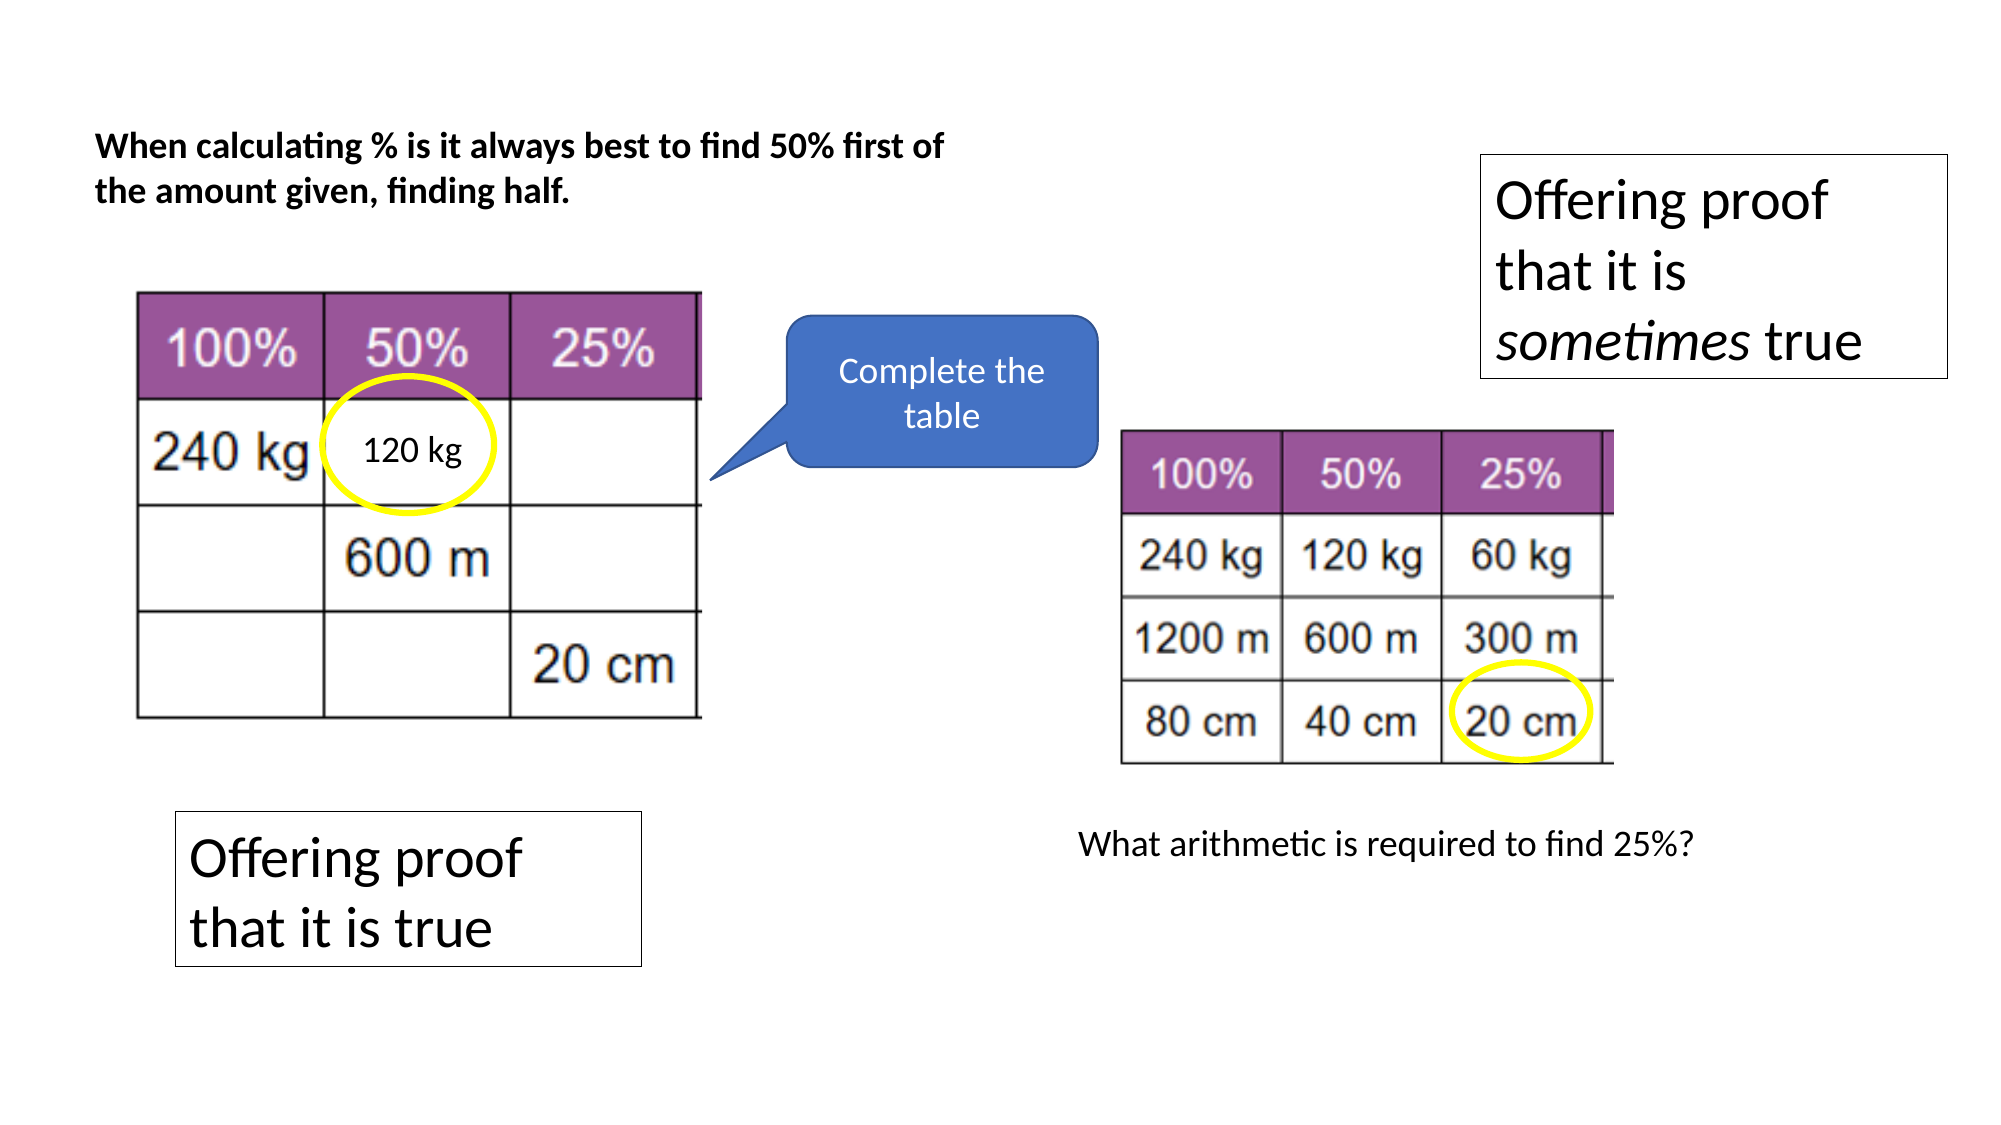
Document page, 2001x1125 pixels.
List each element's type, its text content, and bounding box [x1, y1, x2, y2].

text_box Offering proof that it is sometimes true [1480, 154, 1948, 379]
text_box When calculating % is it always best to find 50% first of the amount given, finding half. [80, 113, 983, 219]
picture [1111, 408, 1614, 785]
text_box Complete the table [709, 314, 1099, 482]
text_box Offering proof that it is true [175, 811, 642, 967]
text_box What arithmetic is required to find 25%? [1063, 811, 1739, 872]
picture [114, 269, 703, 756]
